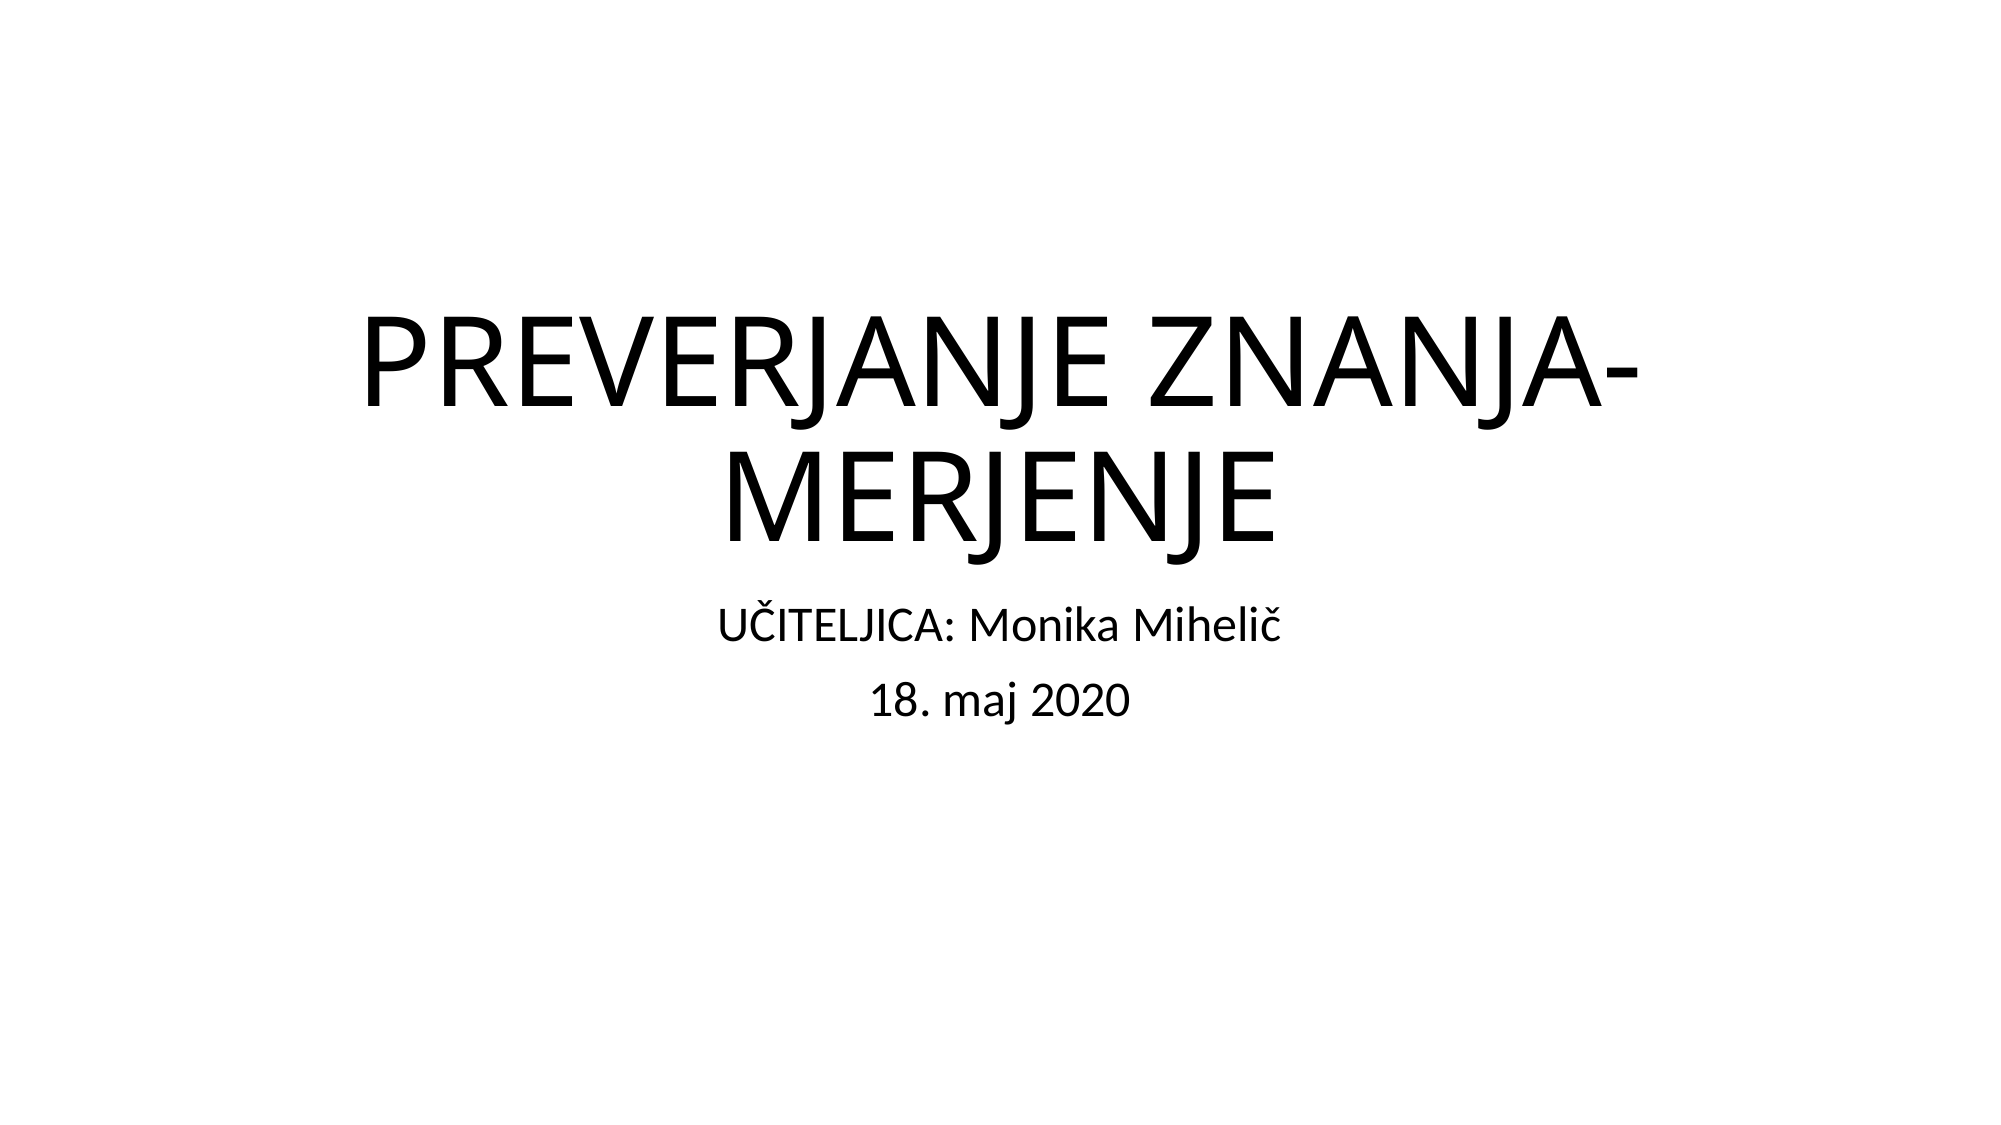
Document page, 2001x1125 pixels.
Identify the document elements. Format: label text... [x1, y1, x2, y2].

title PREVERJANJE ZNANJA- MERJENJE [249, 184, 1750, 576]
subtitle UČITELJICA: Monika Mihelič 18. maj 2020 [249, 590, 1750, 863]
